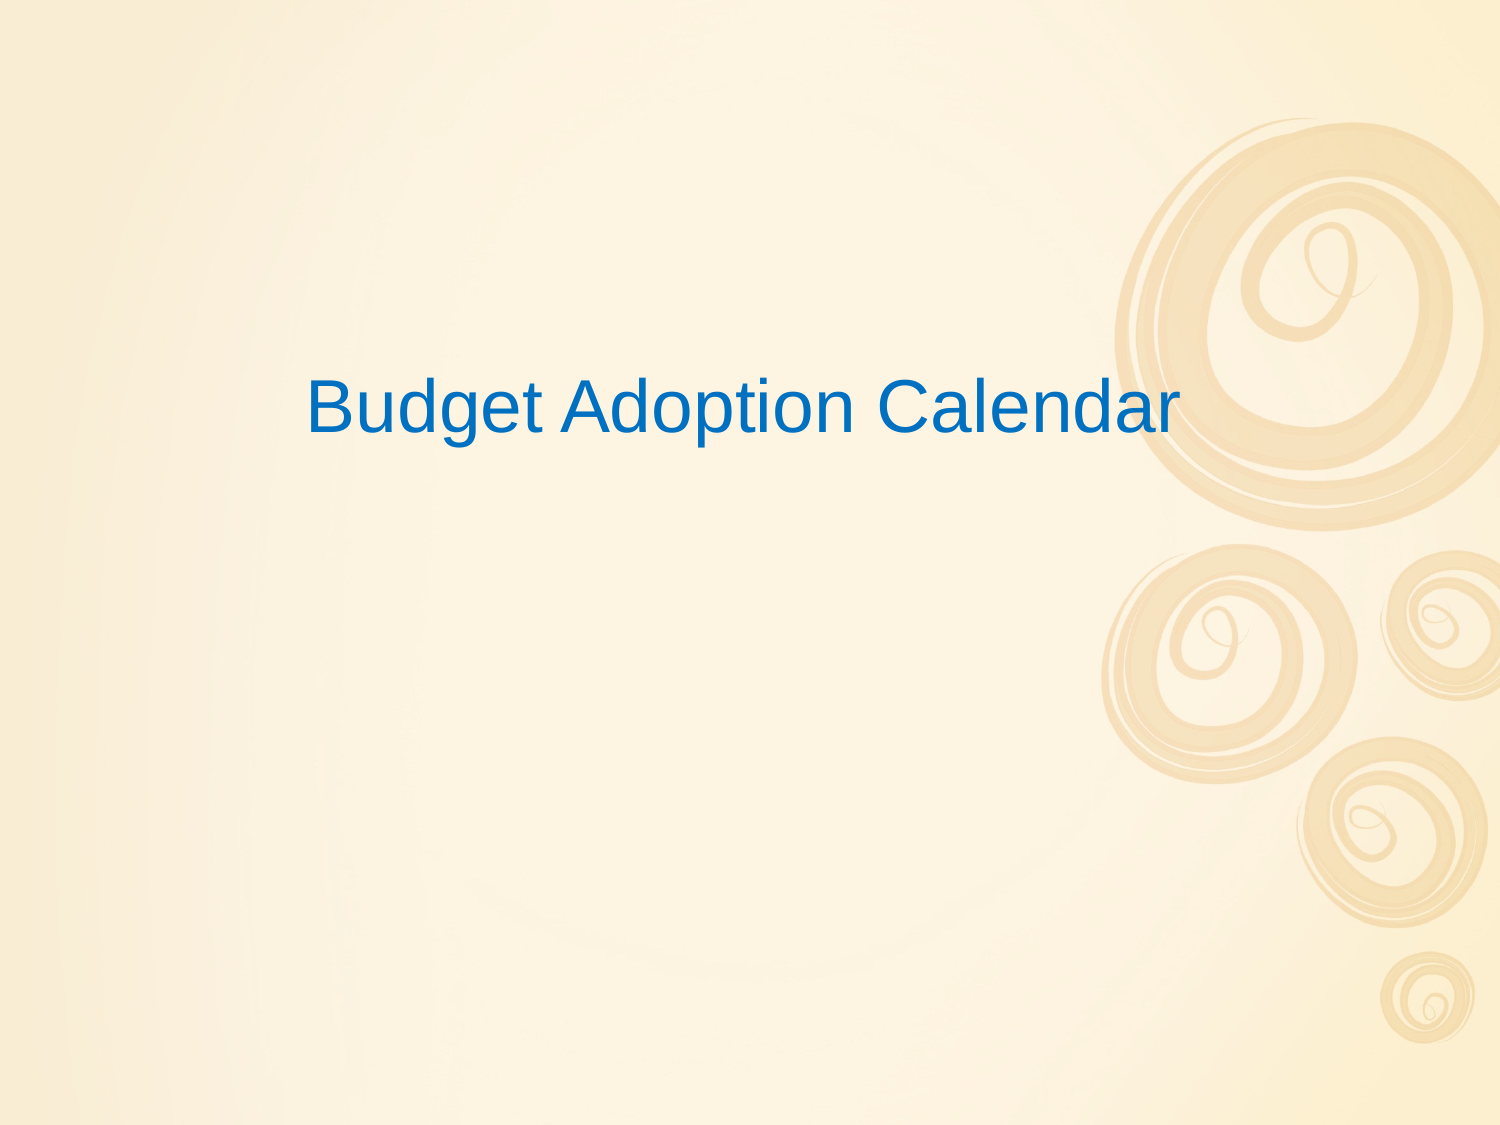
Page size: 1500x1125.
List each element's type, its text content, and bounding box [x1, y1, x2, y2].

text_box Budget Adoption Calendar [37, 350, 1450, 913]
picture [0, 0, 1500, 1125]
